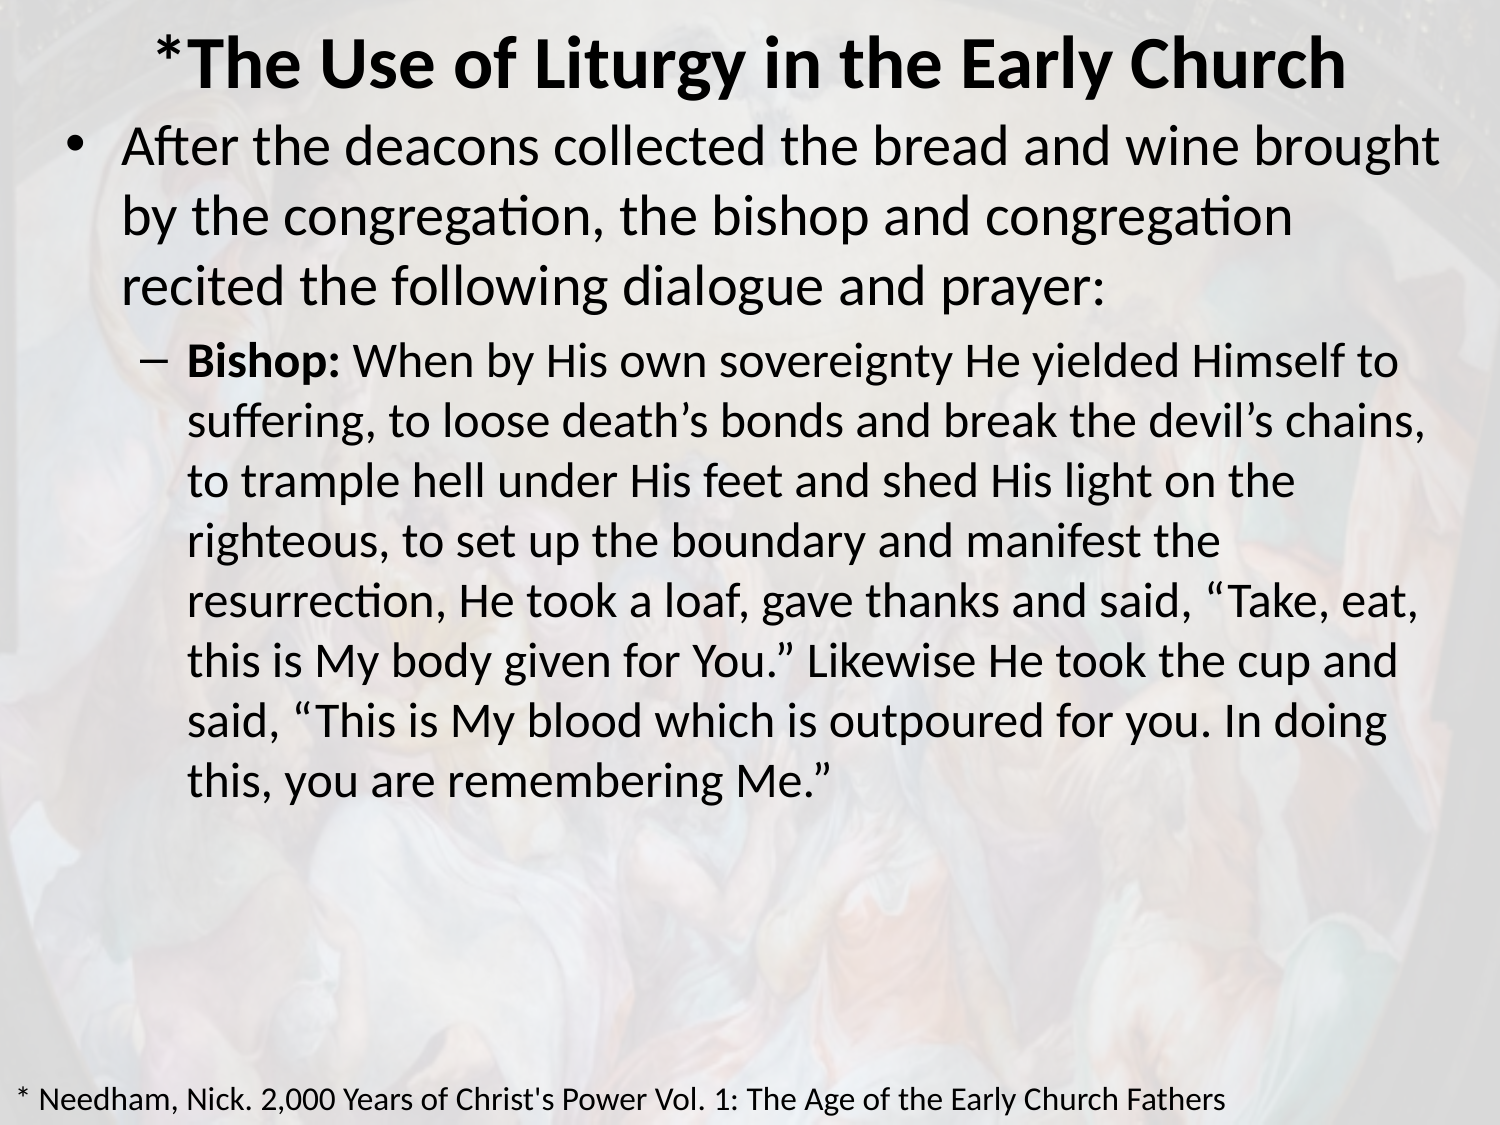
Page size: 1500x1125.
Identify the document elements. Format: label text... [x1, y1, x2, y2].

title *The Use of Liturgy in the Early Church [0, 4, 1500, 113]
text_box * Needham, Nick. 2,000 Years of Christ's Power Vol. 1: The Age of the Early Church Fathers [0, 1069, 1500, 1125]
list After the deacons collected the bread and wine brought by the congregation, the bishop and congregation recited the following dialogue and prayer: Bishop: When by His own sovereignty He yielded Himself to suffering, to loose death’s bonds and break the devil’s chains, to trample hell under His feet and shed His light on the righteous, to set up the boundary and manifest the resurrection, He took a loaf, gave thanks and said, “Take, eat, this is My body given for You.” Likewise He took the cup and said, “This is My blood which is outpoured for you. In doing this, you are remembering Me.” [50, 99, 1463, 1069]
